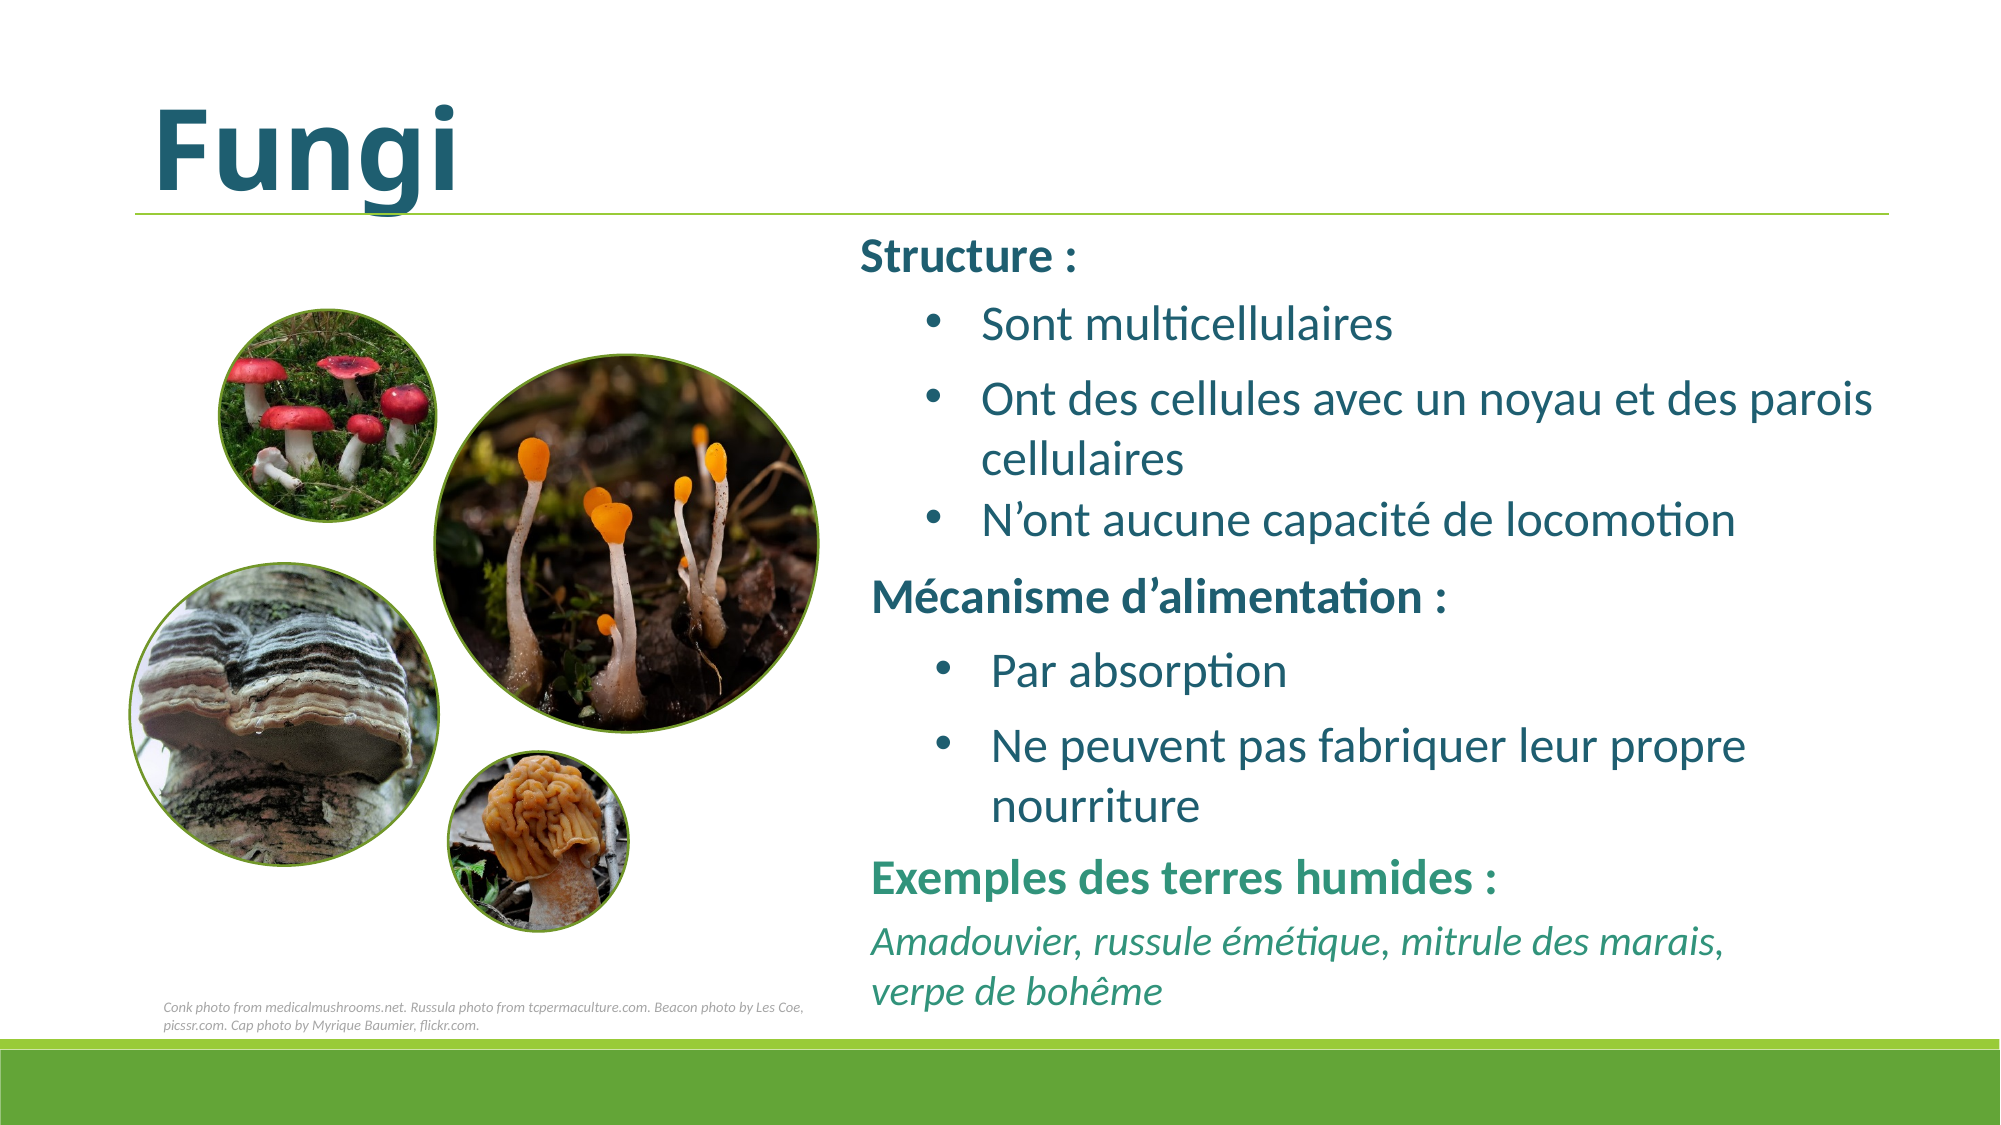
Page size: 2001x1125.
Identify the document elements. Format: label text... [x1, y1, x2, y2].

text_box Mécanisme d’alimentation : [856, 556, 1603, 631]
title Fungi [135, 0, 1786, 213]
text_box Ont des cellules avec un noyau et des parois cellulaires [900, 358, 1911, 494]
text_box [128, 562, 441, 867]
text_box Ne peuvent pas fabriquer leur propre nourriture [919, 705, 1961, 841]
text_box Exemples des terres humides : [856, 836, 1603, 906]
text_box Par absorption [919, 629, 1628, 705]
text_box Structure : [845, 225, 1097, 291]
text_box [217, 308, 438, 523]
text_box [433, 353, 820, 734]
text_box N’ont aucune capacité de locomotion [910, 478, 1779, 554]
text_box Conk photo from medicalmushrooms.net. Russula photo from tcpermaculture.com. Beacon photo by Les Coe, picssr.com. Cap photo by Myrique Baumier, flickr.com. [148, 990, 895, 1041]
text_box Sont multicellulaires [910, 282, 1461, 358]
text_box Amadouvier, russule émétique, mitrule des marais, verpe de bohême [856, 906, 1927, 1022]
text_box [446, 750, 630, 933]
